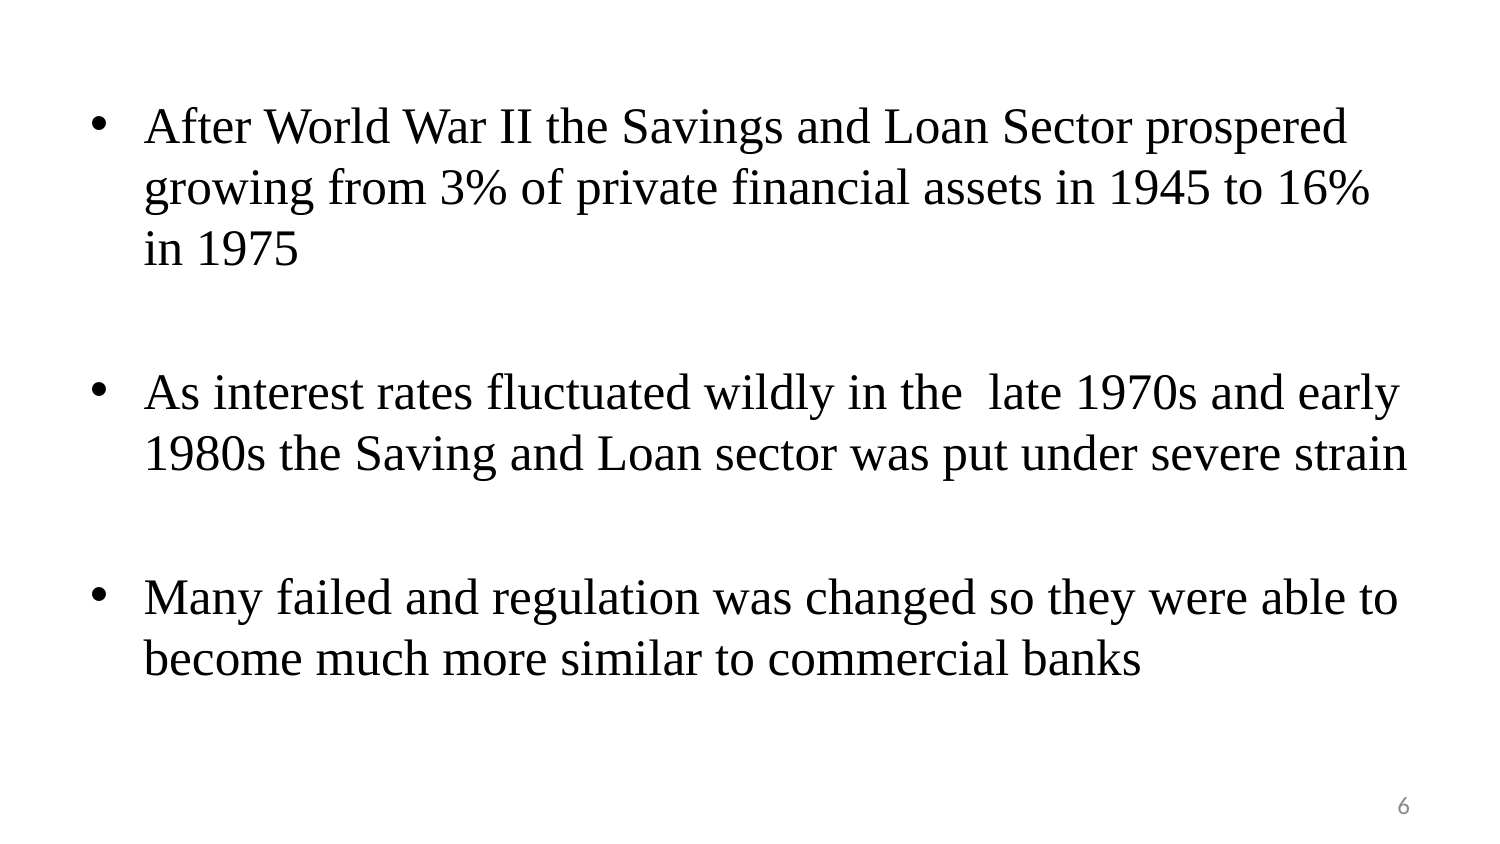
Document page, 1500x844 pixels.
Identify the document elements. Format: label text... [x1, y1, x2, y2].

list After World War II the Savings and Loan Sector prospered growing from 3% of private financial assets in 1945 to 16% in 1975 As interest rates fluctuated wildly in the late 1970s and early 1980s the Saving and Loan sector was put under severe strain Many failed and regulation was changed so they were able to become much more similar to commercial banks [75, 84, 1425, 754]
slide_number 6 [1074, 782, 1425, 827]
